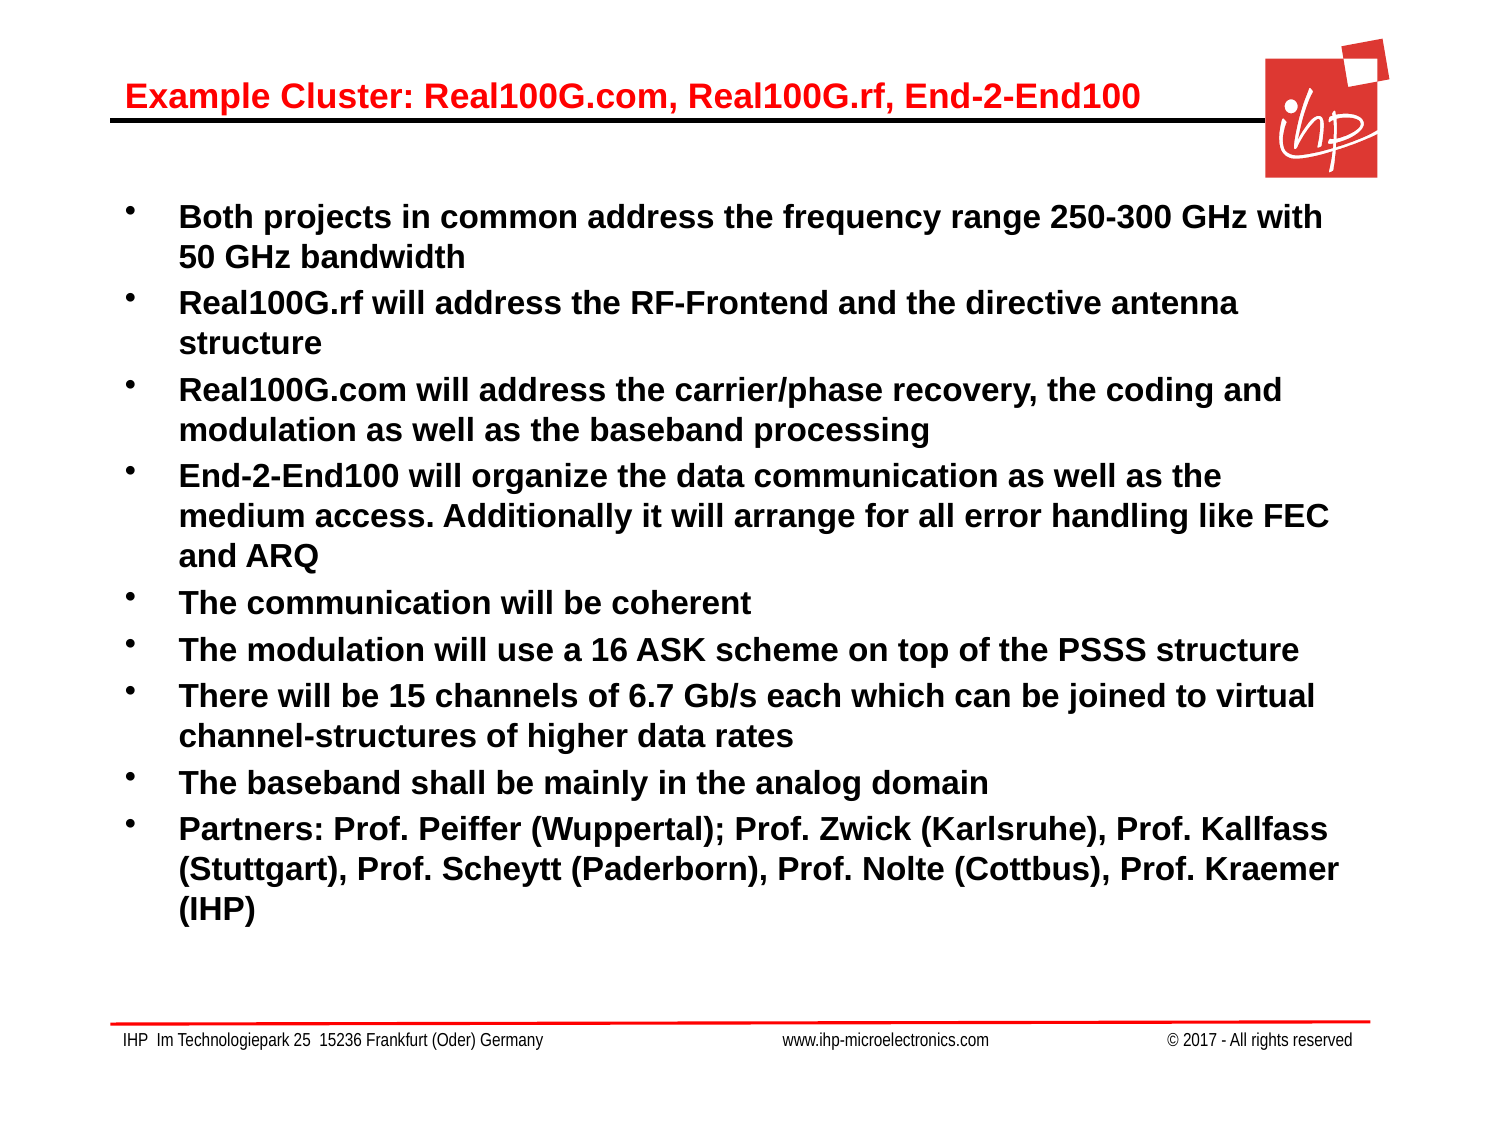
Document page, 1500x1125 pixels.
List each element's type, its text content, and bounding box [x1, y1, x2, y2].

list Both projects in common address the frequency range 250-300 GHz with 50 GHz bandwidth Real100G.rf will address the RF-Frontend and the directive antenna structure Real100G.com will address the carrier/phase recovery, the coding and modulation as well as the baseband processing End-2-End100 will organize the data communication as well as the medium access. Additionally it will arrange for all error handling like FEC and ARQ The communication will be coherent The modulation will use a 16 ASK scheme on top of the PSSS structure There will be 15 channels of 6.7 Gb/s each which can be joined to virtual channel-structures of higher data rates The baseband shall be mainly in the analog domain Partners: Prof. Peiffer (Wuppertal); Prof. Zwick (Karlsruhe), Prof. Kallfass (Stuttgart), Prof. Scheytt (Paderborn), Prof. Nolte (Cottbus), Prof. Kraemer (IHP) [110, 187, 1361, 1009]
title Example Cluster: Real100G.com, Real100G.rf, End-2-End100 [110, 66, 1256, 117]
